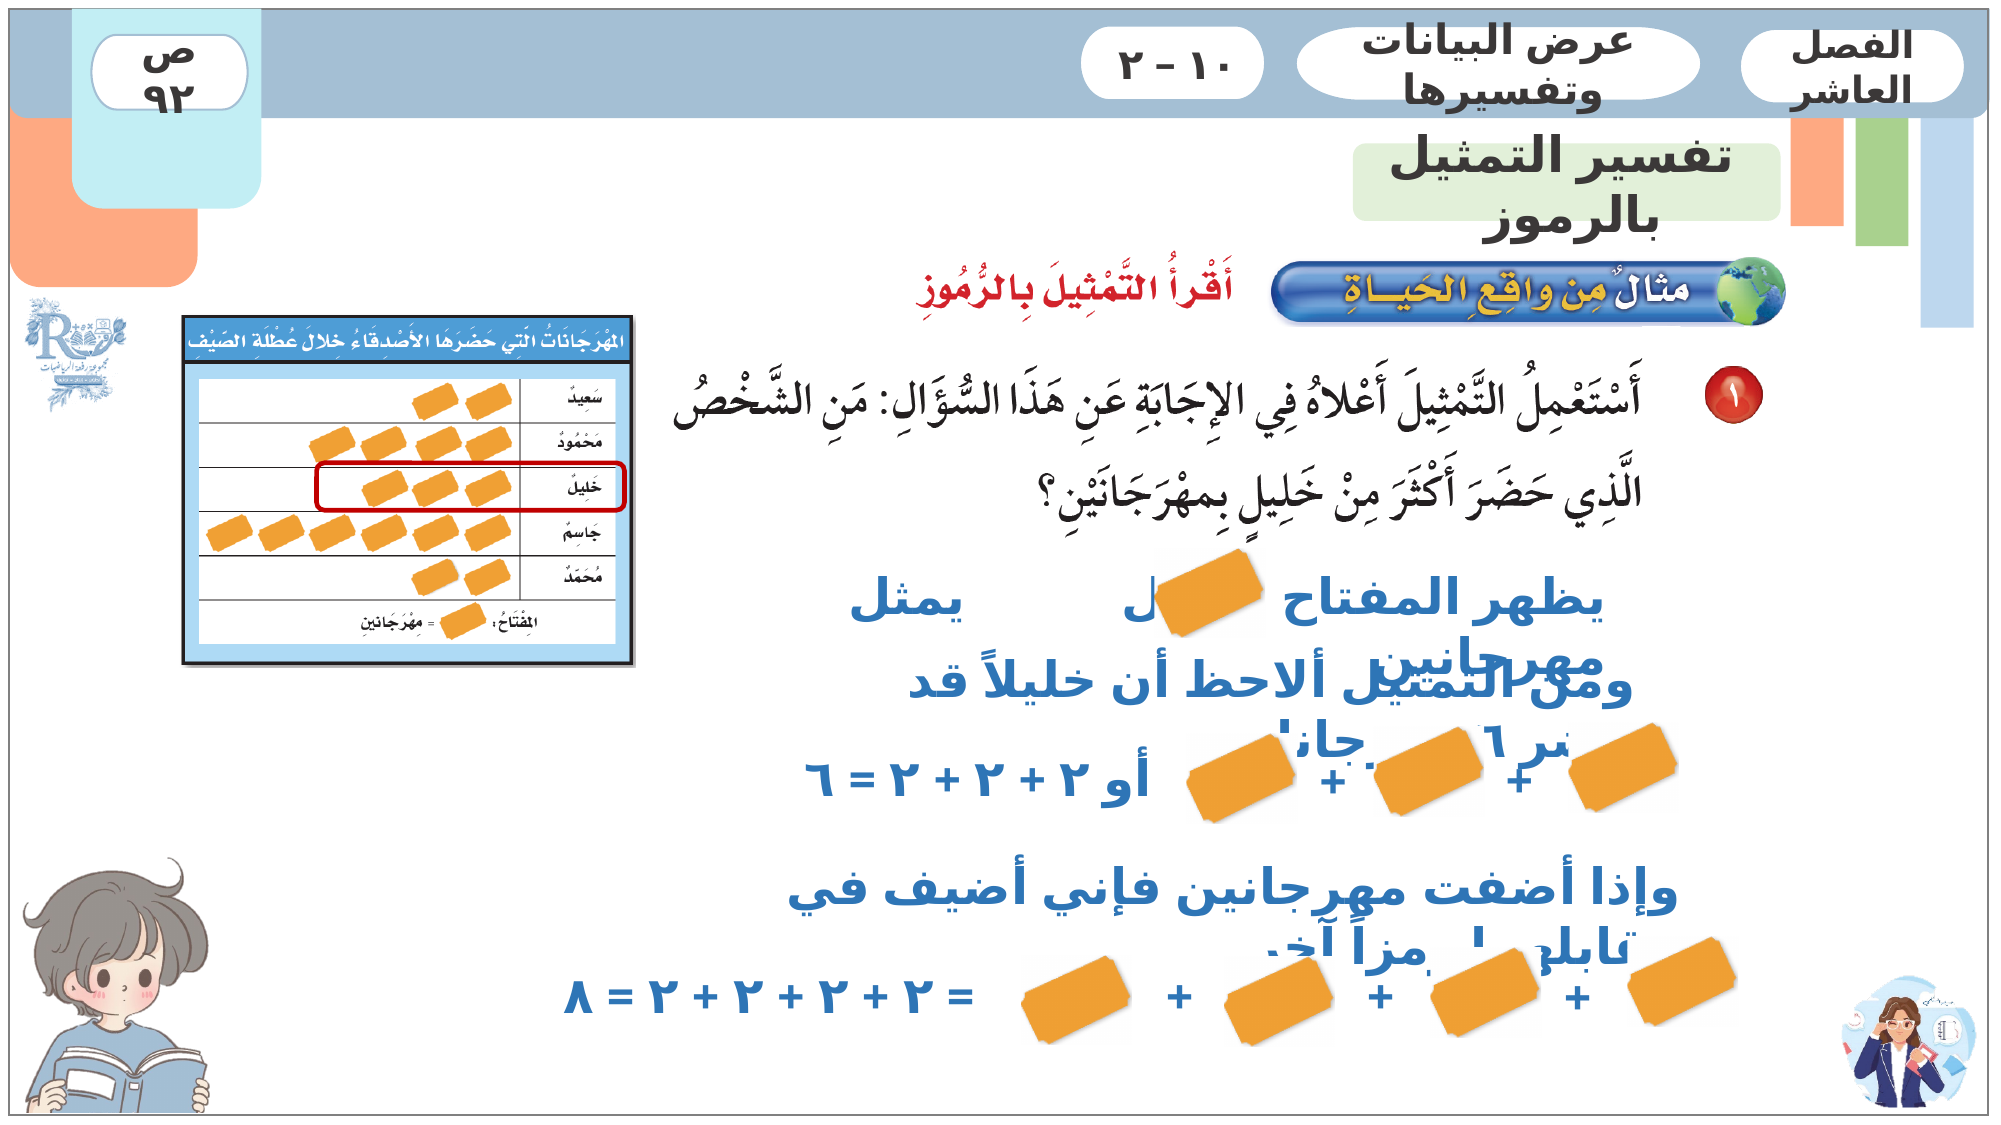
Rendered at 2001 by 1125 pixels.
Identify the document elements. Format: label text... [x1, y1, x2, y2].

picture [650, 346, 1769, 638]
picture [15, 290, 146, 421]
text_box + [1345, 956, 1410, 1031]
text_box ص ٩٢ [90, 33, 249, 111]
picture [1834, 967, 1983, 1116]
picture [1627, 936, 1739, 1027]
picture [1021, 955, 1132, 1045]
picture [1430, 947, 1542, 1038]
text_box + [1298, 740, 1363, 816]
text_box وإذا أضفت مهرجانين فإني أضيف في مقابلهما رمزاً آخر [698, 846, 1696, 982]
picture [1224, 956, 1335, 1047]
text_box ومن التمثيل ألاحظ أن خليلاً قد حضر ٦ مهرجانات [794, 639, 1652, 775]
picture [900, 246, 1798, 327]
text_box عرض البيانات وتفسيرها [1294, 25, 1703, 102]
text_box [70, 7, 263, 210]
text_box = ٢ + ٢ + ٢ + ٢ = ٨ [546, 956, 990, 1031]
picture [177, 313, 636, 668]
picture [1373, 726, 1485, 817]
text_box ١٠ – ٢ [1078, 24, 1267, 102]
picture [20, 850, 215, 1113]
text_box + [1485, 740, 1549, 816]
picture [1568, 722, 1679, 813]
picture [1186, 733, 1298, 824]
text_box تفسير التمثيل بالرموز [1351, 142, 1782, 223]
text_box يظهر المفتاح أن كل يمثل مهرجانين [824, 556, 1622, 639]
text_box أو ٢ + ٢ + ٢ = ٦ [730, 739, 1167, 815]
text_box + [1144, 956, 1209, 1032]
text_box الفصل العاشر [1738, 27, 1966, 105]
text_box [8, 8, 1989, 1116]
text_box + [1542, 956, 1607, 1032]
